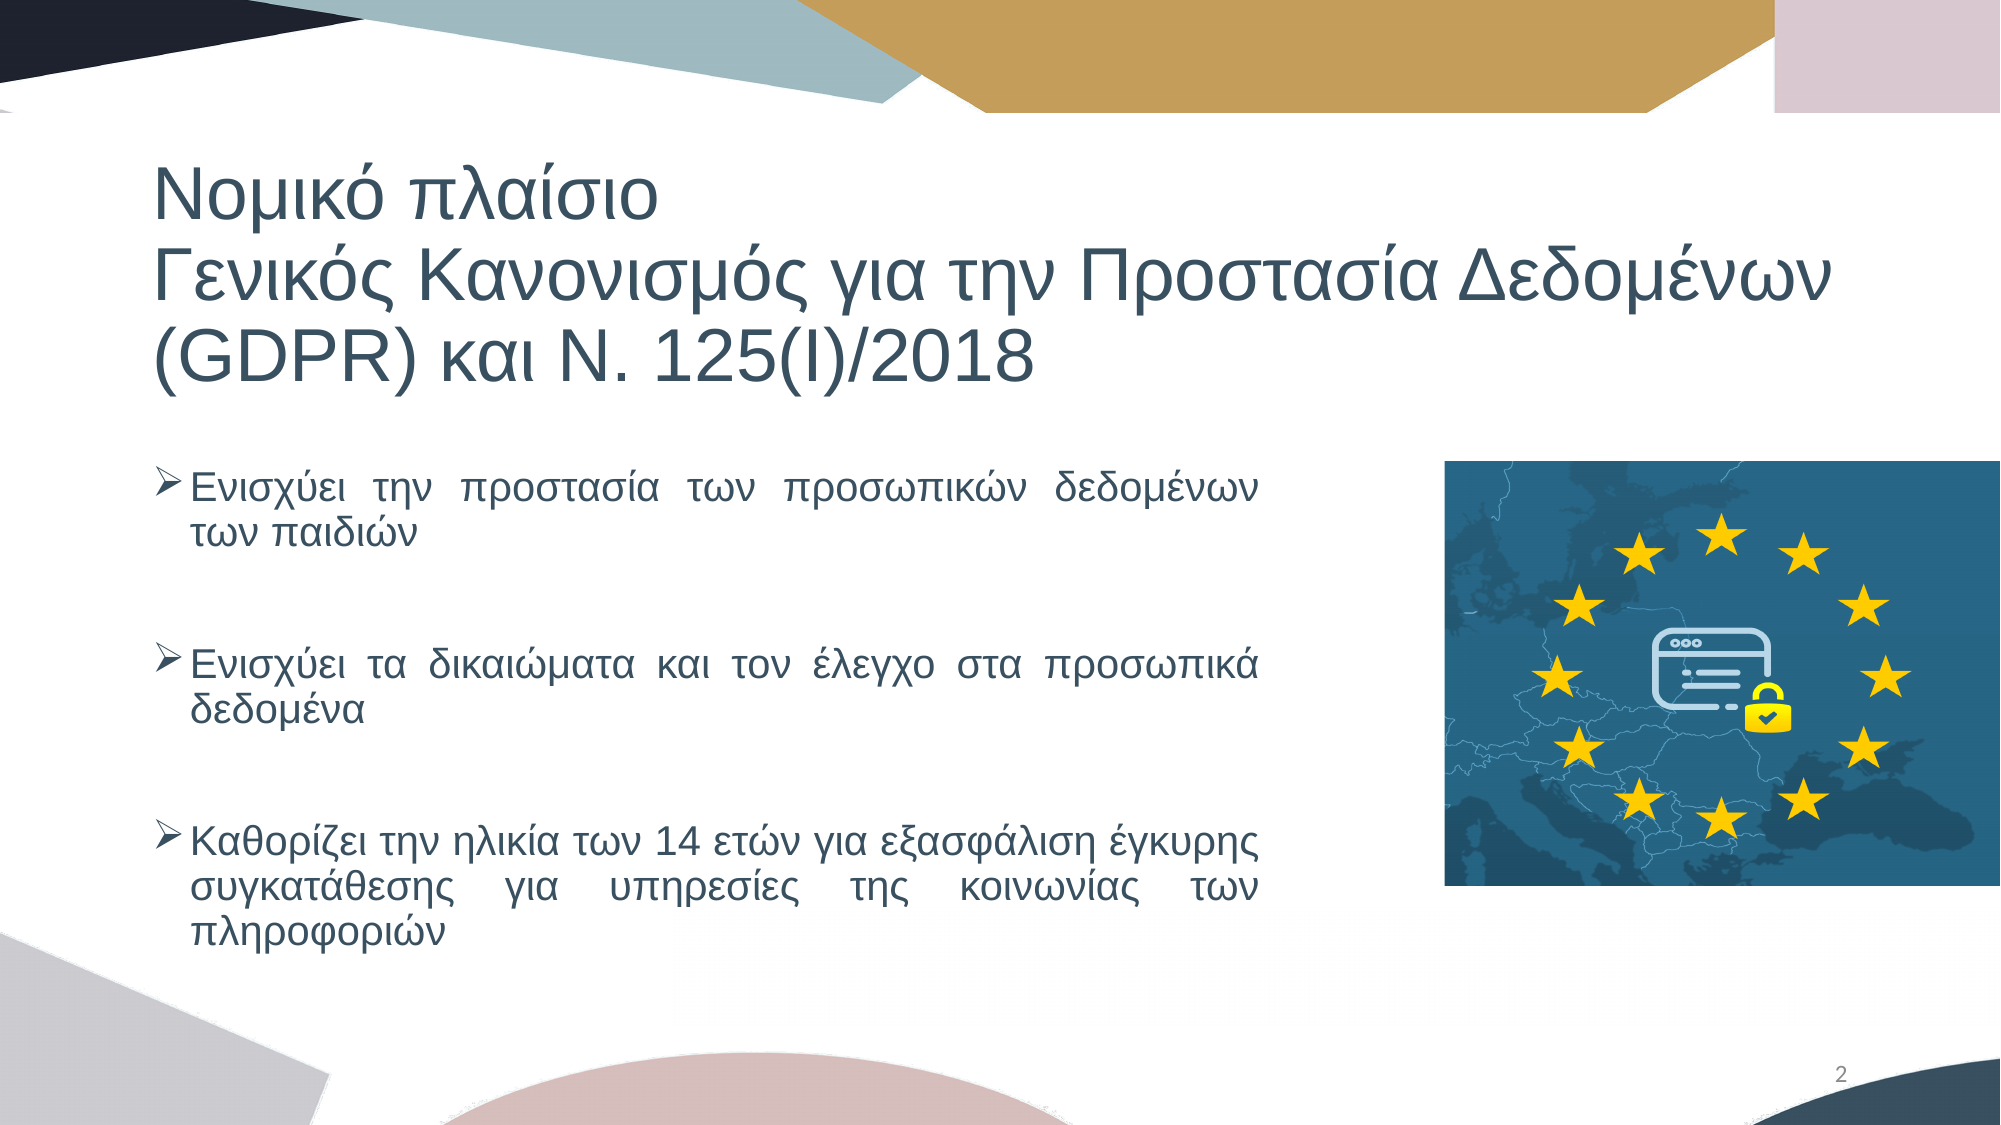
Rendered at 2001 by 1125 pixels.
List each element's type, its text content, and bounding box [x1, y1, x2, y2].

picture [0, 907, 2000, 1125]
picture [0, 0, 2000, 113]
list Ενισχύει την προστασία των προσωπικών δεδομένων των παιδιών Ενισχύει τα δικαιώματα και τον έλεγχο στα προσωπικά δεδομένα Καθορίζει την ηλικία των 14 ετών για εξασφάλιση έγκυρης συγκατάθεσης για υπηρεσίες της κοινωνίας των πληροφοριών [137, 458, 1275, 907]
picture [1444, 461, 2000, 886]
title Νομικό πλαίσιο Γενικός Κανονισμός για την Προστασία Δεδομένων (GDPR) και Ν. 125(Ι)/2018 [137, 167, 1949, 385]
